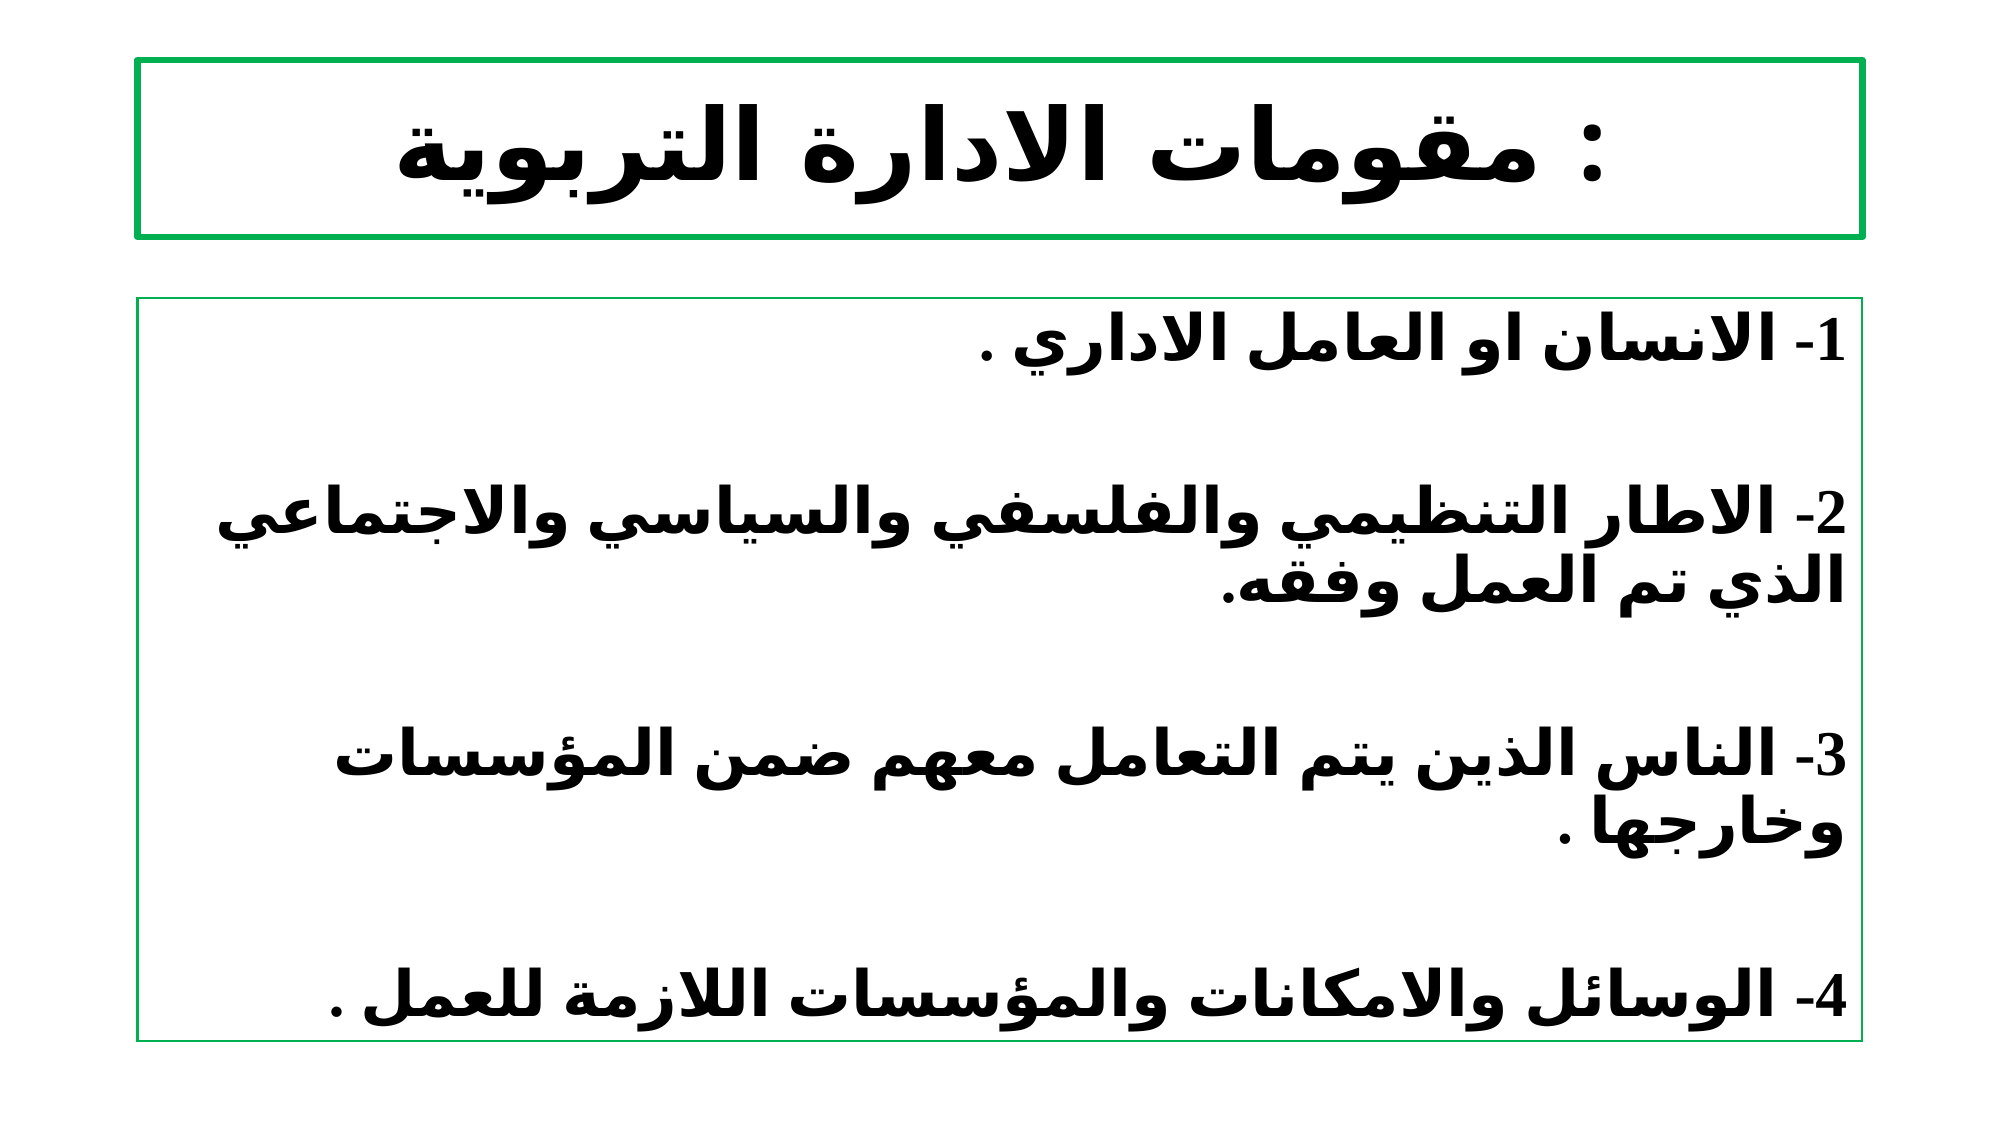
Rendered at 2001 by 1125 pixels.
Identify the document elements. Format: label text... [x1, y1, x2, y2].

title مقومات الادارة التربوية : [137, 59, 1863, 238]
list 1- الانسان او العامل الاداري . 2- الاطار التنظيمي والفلسفي والسياسي والاجتماعي الذي تم العمل وفقه. 3- الناس الذين يتم التعامل معهم ضمن المؤسسات وخارجها . 4- الوسائل والامكانات والمؤسسات اللازمة للعمل . [136, 297, 1863, 1042]
